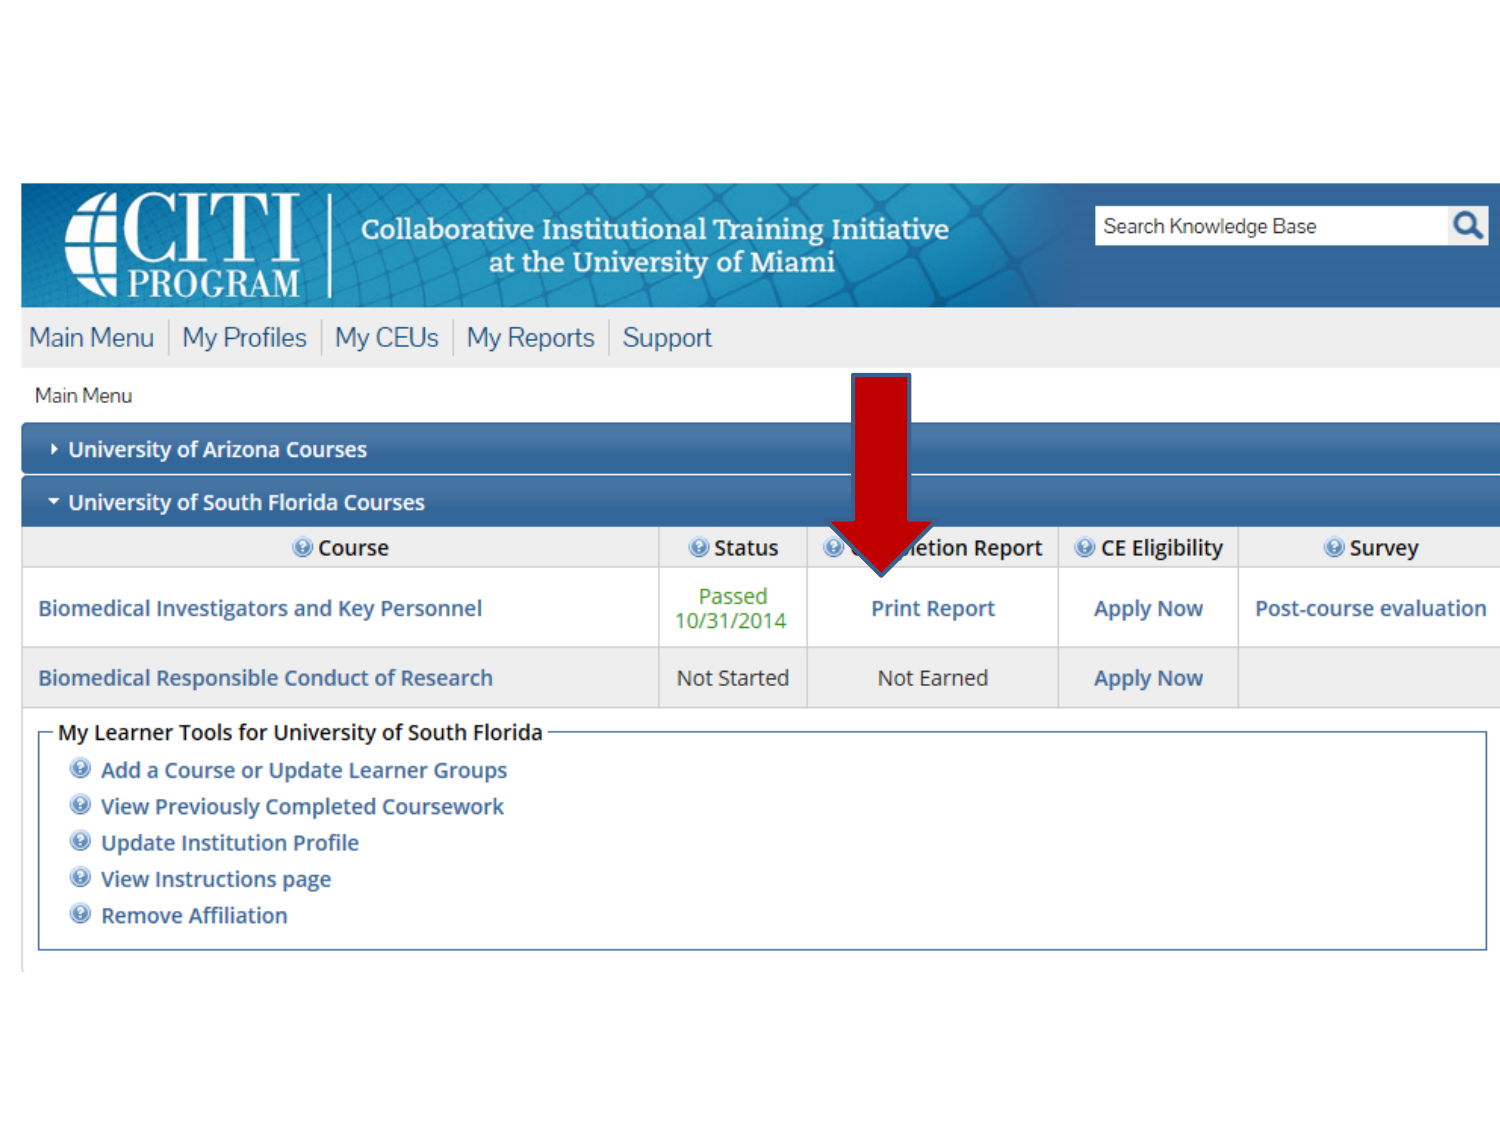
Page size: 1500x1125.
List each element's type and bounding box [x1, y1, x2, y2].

picture [14, 179, 1500, 973]
